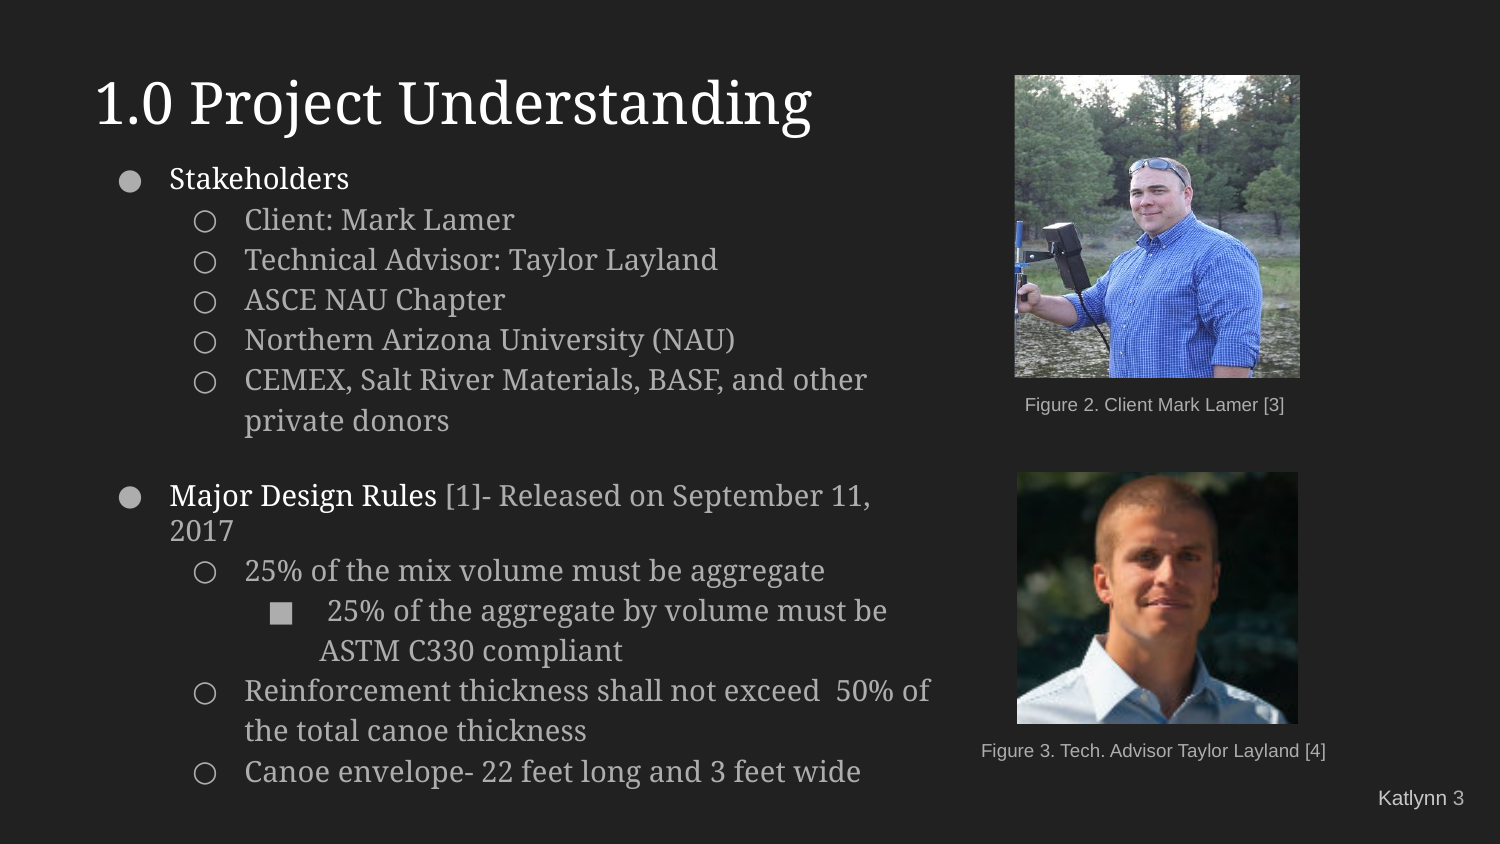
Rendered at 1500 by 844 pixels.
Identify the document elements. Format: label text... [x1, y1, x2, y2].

title 1.0 Project Understanding [79, 50, 849, 145]
picture [1014, 74, 1301, 378]
list Stakeholders Client: Mark Lamer Technical Advisor: Taylor Layland ASCE NAU Chapter Northern Arizona University (NAU) CEMEX, Salt River Materials, BASF, and other private donors Major Design Rules [1]- Released on September 11, 2017 25% of the mix volume must be aggregate 25% of the aggregate by volume must be ASTM C330 compliant Reinforcement thickness shall not exceed 50% of the total canoe thickness Canoe envelope- 22 feet long and 3 feet wide [79, 145, 952, 805]
text_box Figure 2. Client Mark Lamer [3] [1009, 379, 1305, 428]
text_box Figure 3. Tech. Advisor Taylor Layland [4] [965, 723, 1363, 775]
slide_number Katlynn 3 [1363, 764, 1480, 830]
picture [1016, 471, 1298, 724]
